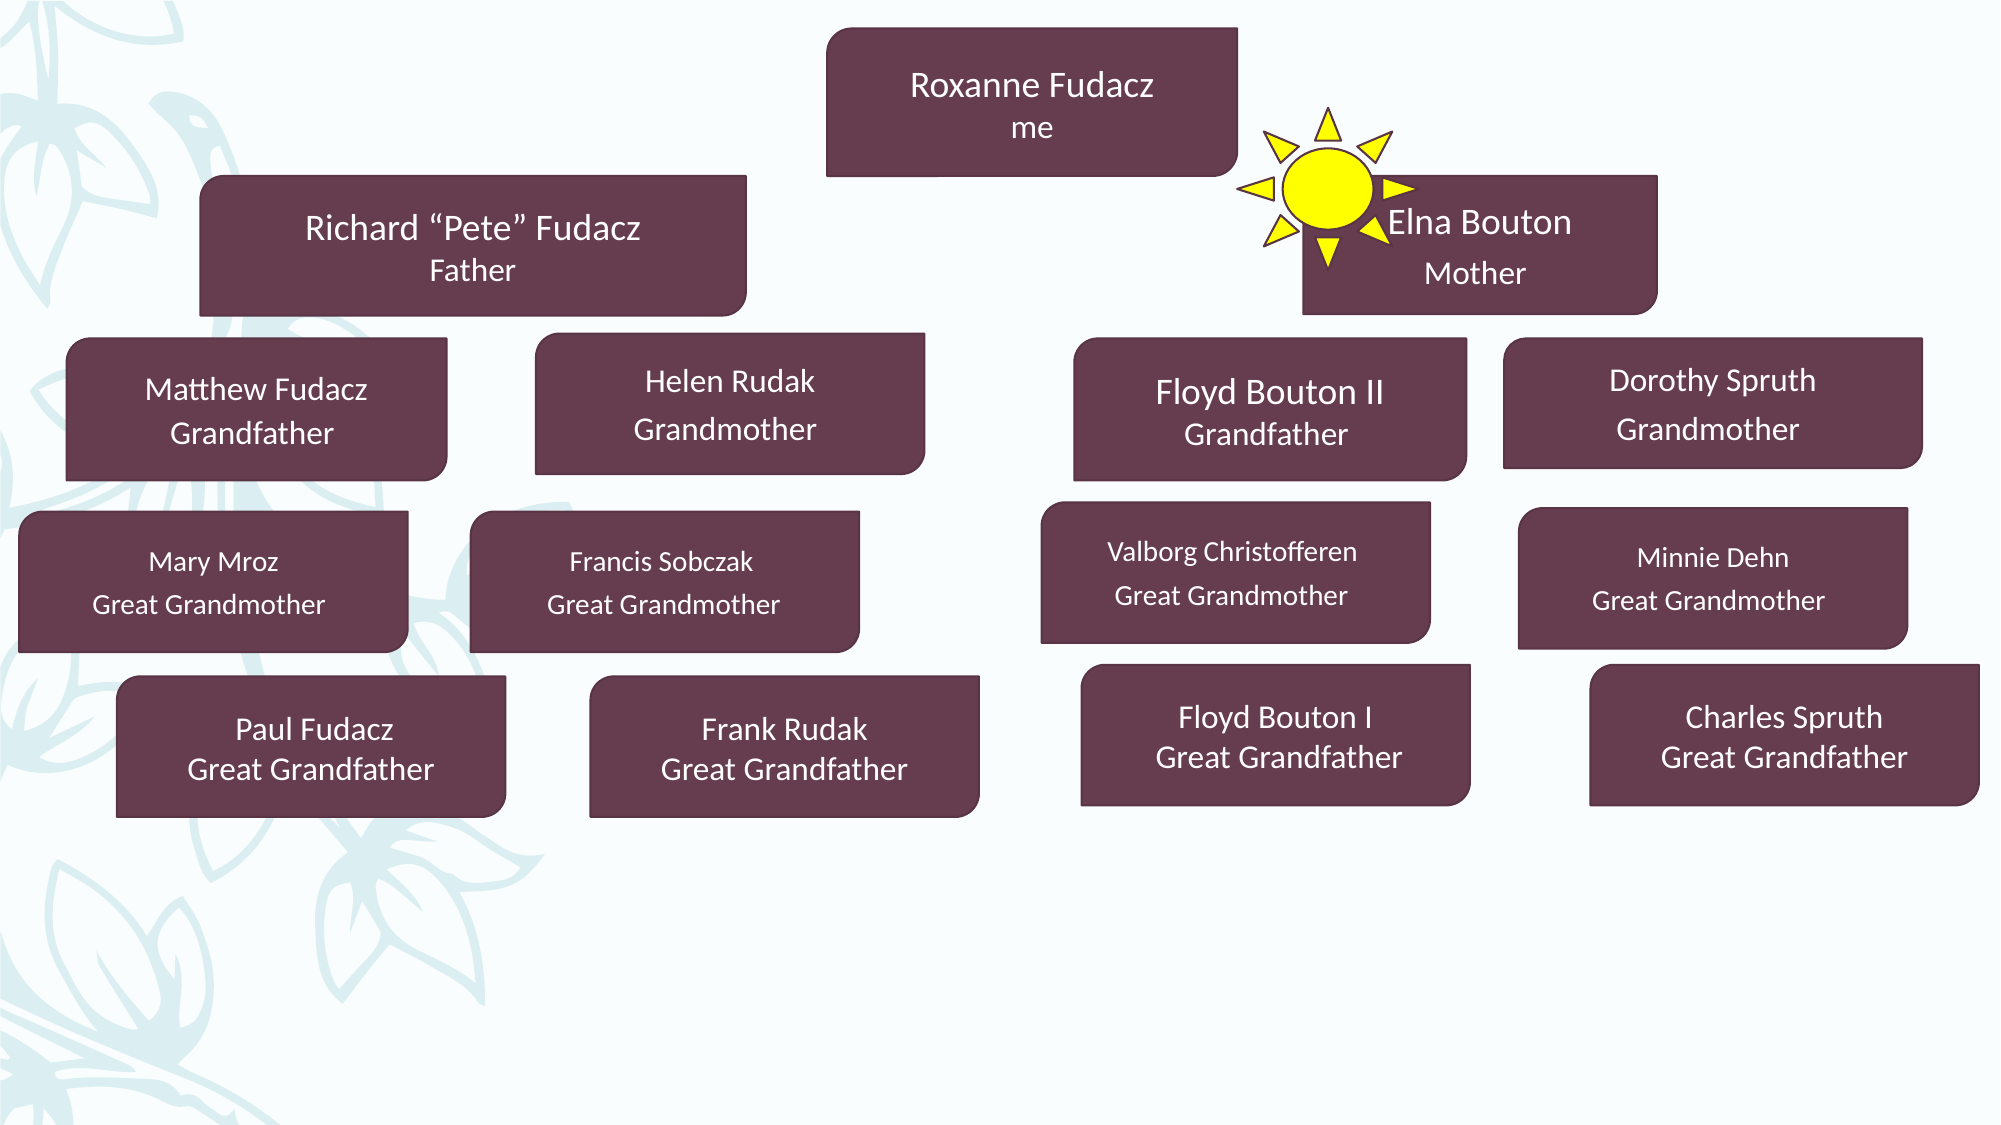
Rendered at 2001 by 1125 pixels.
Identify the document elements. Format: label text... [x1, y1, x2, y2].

text_box Mary Mroz Great Grandmother [18, 510, 409, 654]
text_box Elna Bouton Mother [1302, 174, 1658, 316]
text_box Frank Rudak Great Grandfather [589, 675, 980, 818]
text_box [1281, 147, 1375, 231]
text_box [1381, 176, 1421, 202]
text_box [1236, 176, 1275, 202]
text_box Floyd Bouton II Grandfather [1073, 337, 1468, 482]
text_box Charles Spruth Great Grandfather [1589, 663, 1980, 807]
text_box [1356, 130, 1394, 164]
text_box Valborg Christofferen Great Grandmother [1040, 501, 1432, 644]
text_box Helen Rudak Grandmother [534, 332, 926, 476]
text_box Paul Fudacz Great Grandfather [115, 675, 507, 818]
text_box [1314, 236, 1343, 272]
text_box [1314, 106, 1343, 142]
text_box Richard “Pete” Fudacz Father [199, 174, 747, 317]
text_box Roxanne Fudacz me [826, 27, 1239, 178]
text_box Minnie Dehn Great Grandmother [1517, 507, 1909, 650]
text_box [1262, 214, 1300, 248]
text_box Matthew Fudacz Grandfather [65, 337, 448, 482]
text_box Dorothy Spruth Grandmother [1503, 337, 1924, 470]
text_box Francis Sobczak Great Grandmother [469, 510, 861, 654]
text_box [1356, 214, 1394, 248]
text_box [1262, 130, 1300, 164]
text_box Floyd Bouton I Great Grandfather [1080, 663, 1471, 807]
